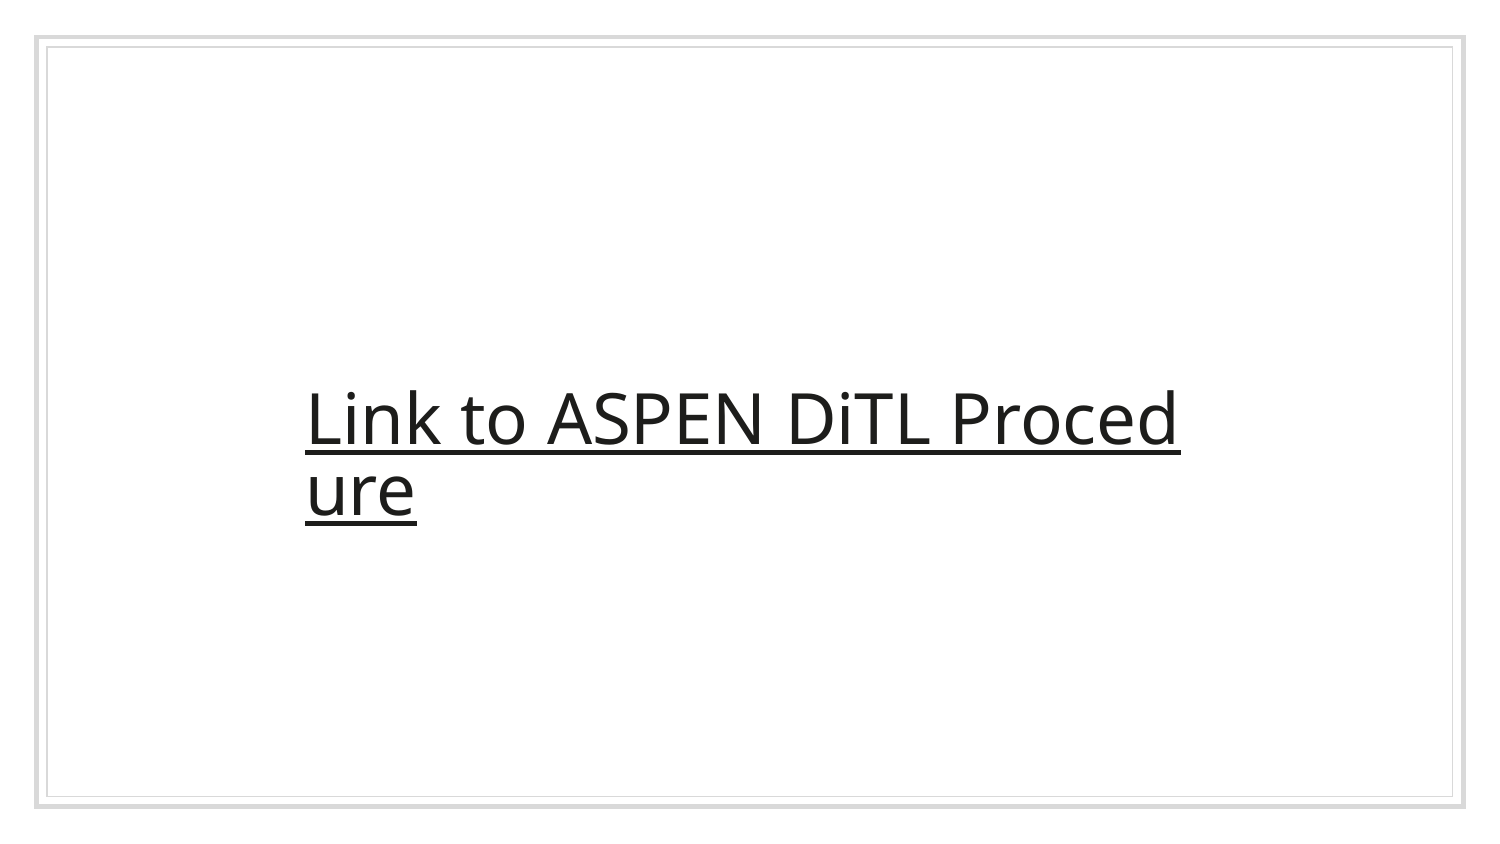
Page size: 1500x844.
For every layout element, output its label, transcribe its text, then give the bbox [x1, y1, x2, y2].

title Link to ASPEN DiTL Procedure [290, 326, 1210, 517]
